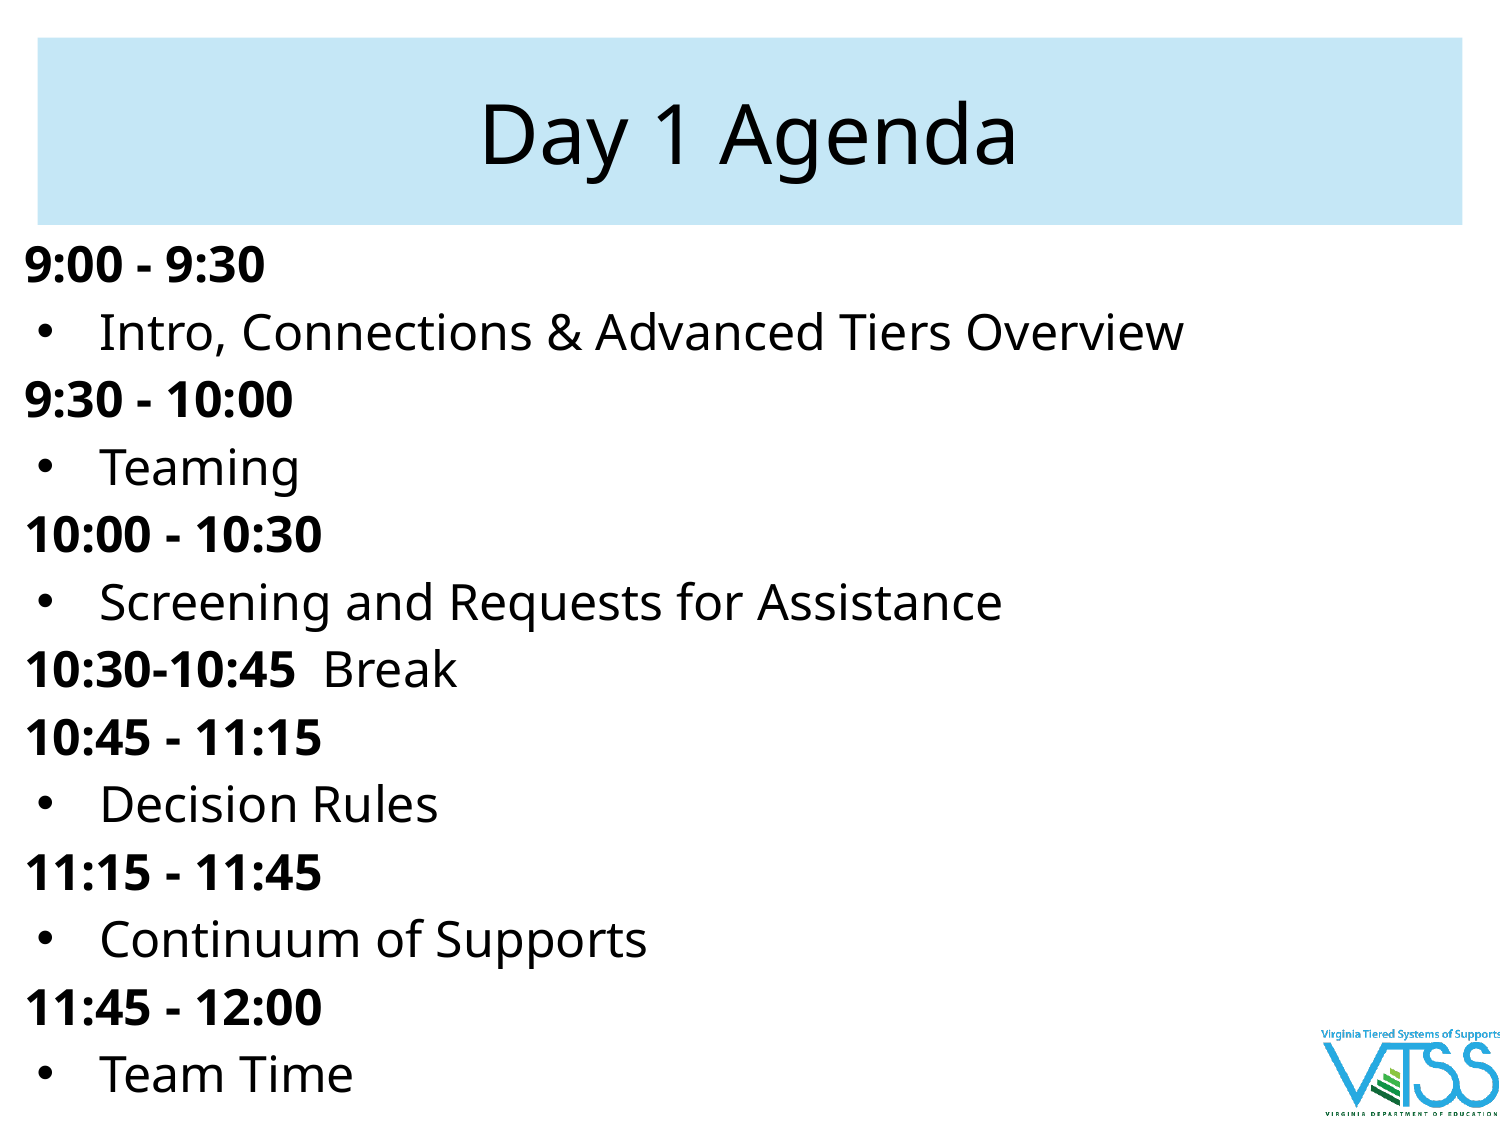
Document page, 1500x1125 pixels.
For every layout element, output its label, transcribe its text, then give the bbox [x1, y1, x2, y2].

title Day 1 Agenda [37, 37, 1463, 224]
picture [1491, 1029, 1500, 1116]
list 9:00 - 9:30 Intro, Connections & Advanced Tiers Overview 9:30 - 10:00 Teaming 10:00 - 10:30 Screening and Requests for Assistance 10:30-10:45 Break 10:45 - 11:15 Decision Rules 11:15 - 11:45 Continuum of Supports 11:45 - 12:00 Team Time [9, 224, 1491, 1125]
